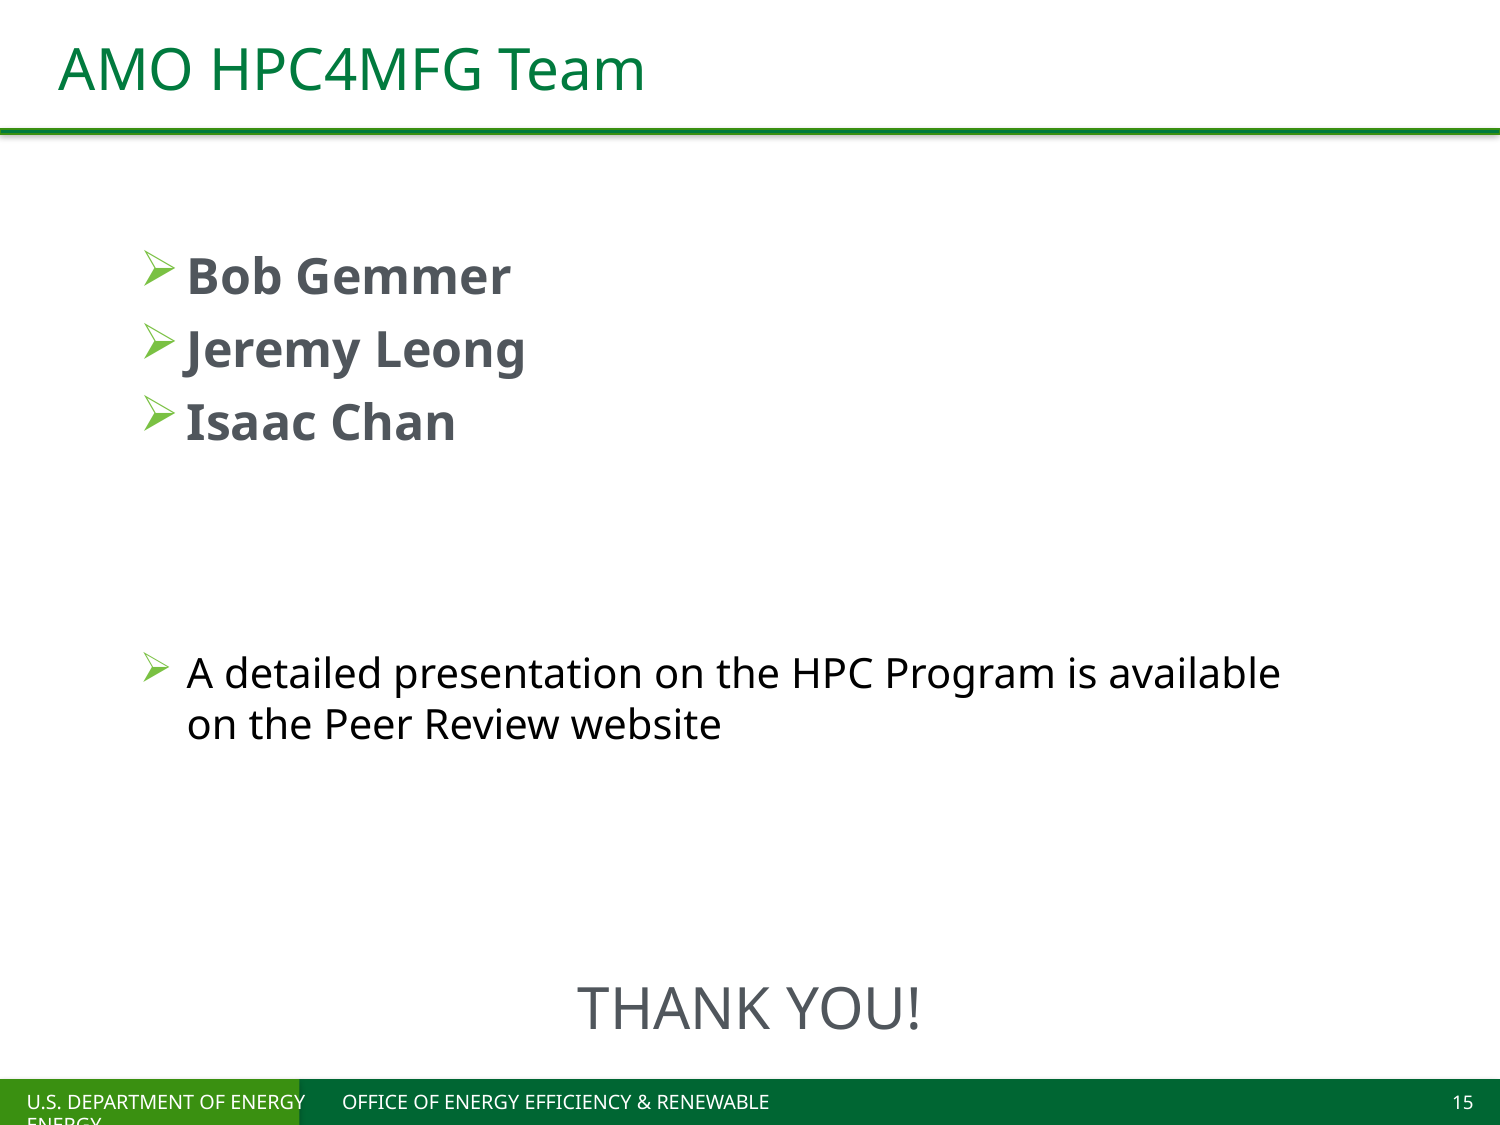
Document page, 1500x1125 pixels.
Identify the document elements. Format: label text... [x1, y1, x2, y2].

title AMO HPC4MFG Team [43, 0, 1475, 134]
text_box THANK YOU! [24, 964, 1475, 1049]
text_box Bob Gemmer Jeremy Leong Isaac Chan A detailed presentation on the HPC Program is available on the Peer Review website [124, 237, 1325, 755]
